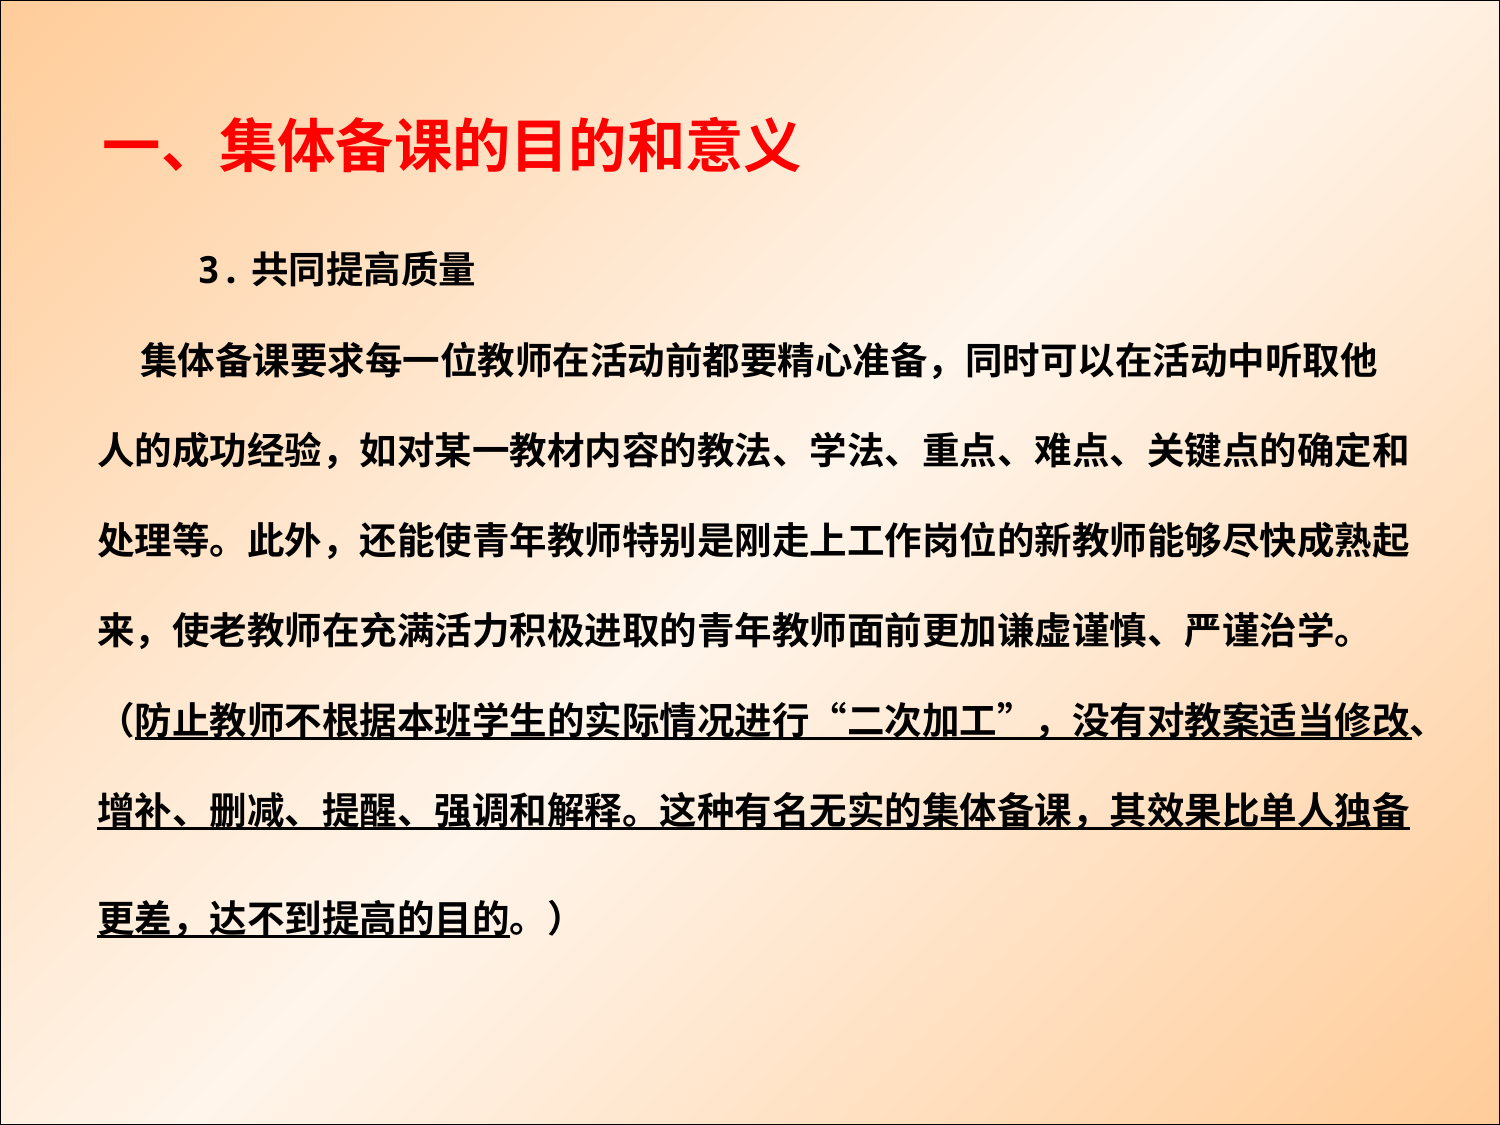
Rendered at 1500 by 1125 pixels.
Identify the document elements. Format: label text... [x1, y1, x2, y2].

text_box 一、集体备课的目的和意义 [88, 101, 821, 225]
text_box 3.共同提高质量 集体备课要求每一位教师在活动前都要精心准备，同时可以在活动中听取他人的成功经验，如对某一教材内容的教法、学法、重点、难点、关键点的确定和处理等。此外，还能使青年教师特别是刚走上工作岗位的新教师能够尽快成熟起来，使老教师在充满活力积极进取的青年教师面前更加谦虚谨慎、严谨治学。（防止教师不根据本班学生的实际情况进行“二次加工”，没有对教案适当修改、增补、删减、提醒、强调和解释。这种有名无实的集体备课，其效果比单人独备更差，达不到提高的目的。） [82, 184, 1427, 950]
